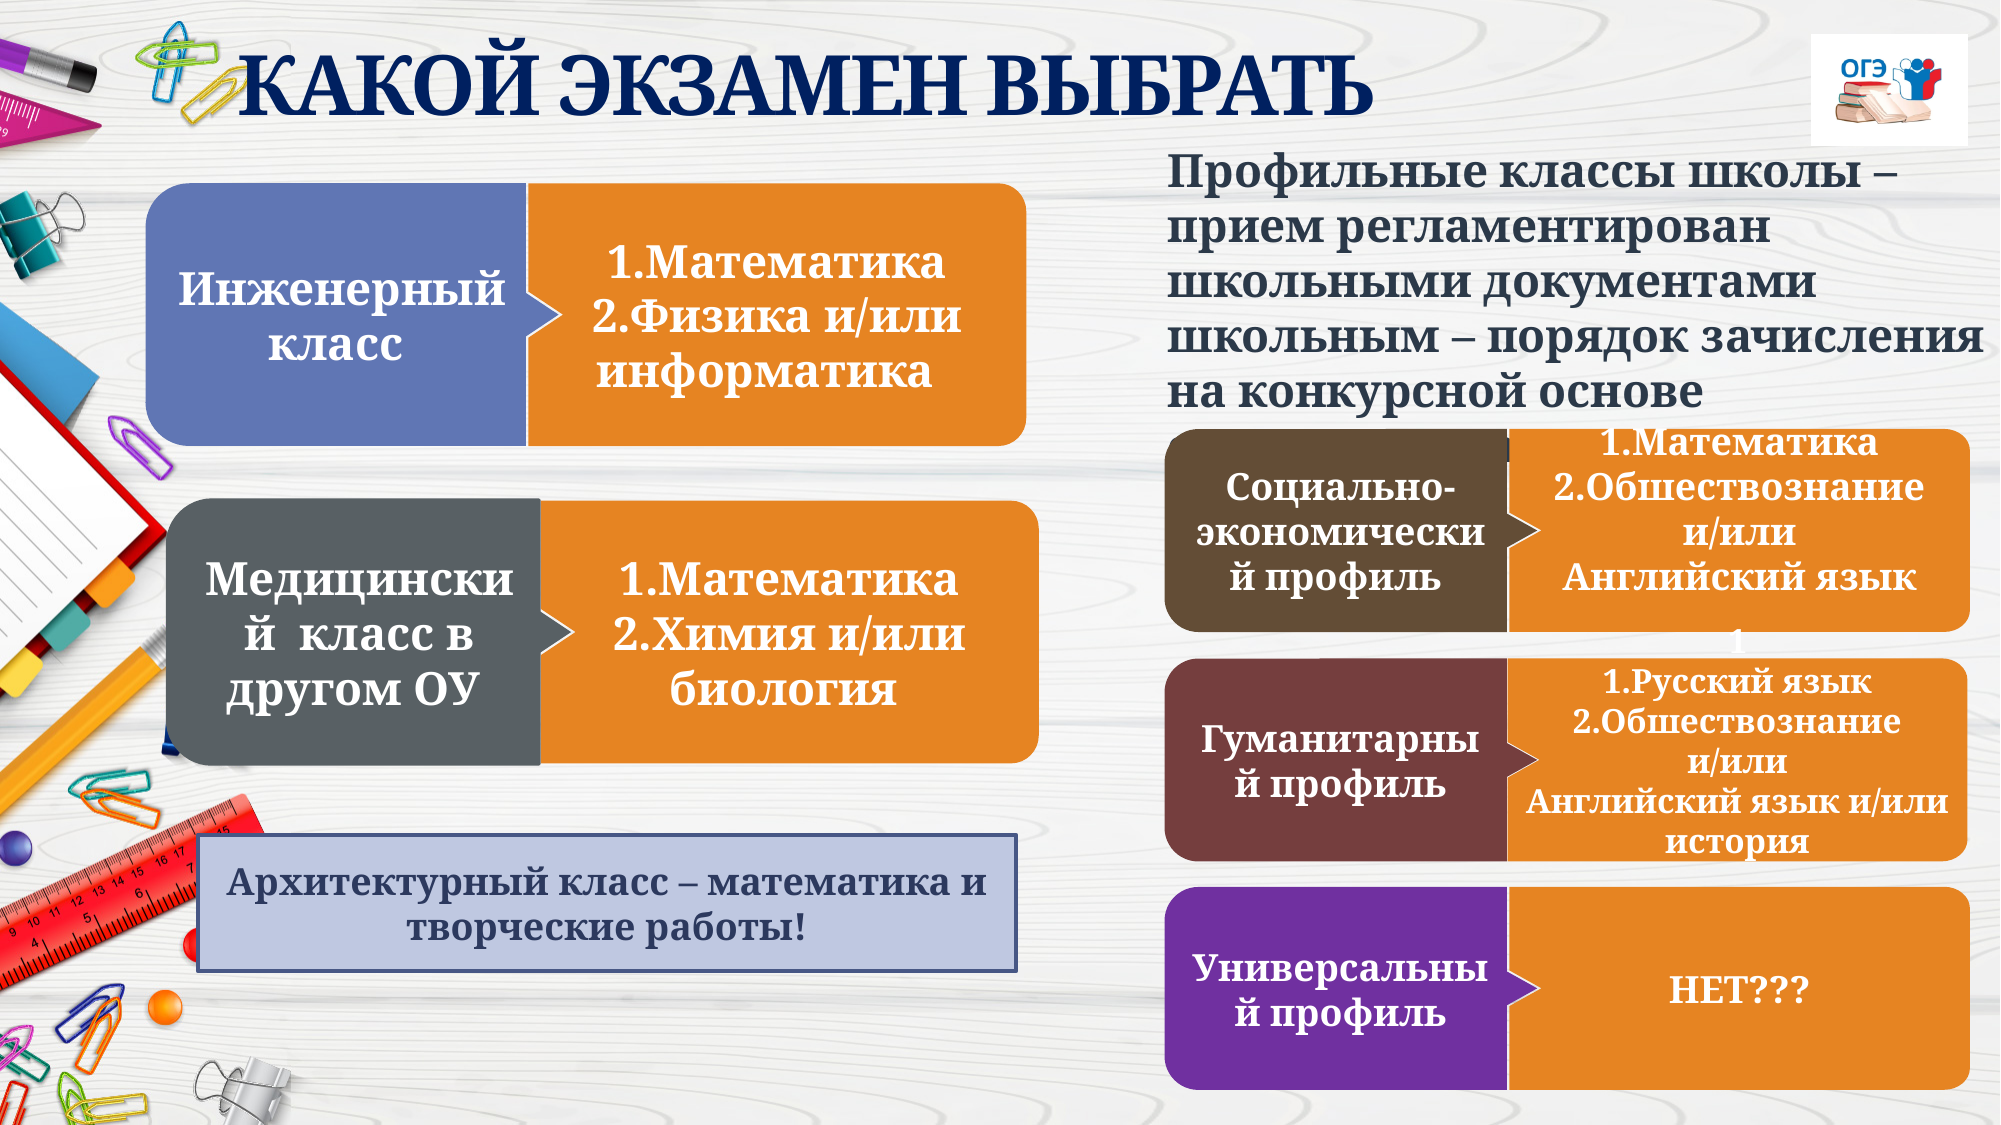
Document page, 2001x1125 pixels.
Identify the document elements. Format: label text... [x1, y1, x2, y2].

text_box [167, 500, 1039, 764]
picture [0, 140, 2000, 1125]
text_box Архитектурный класс – математика и творческие работы! [196, 833, 1018, 973]
text_box Профильные классы школы – прием регламентирован школьными документами школьным – порядок зачисления на конкурсной основе сучетрезультатов экзаменов: [1153, 134, 2000, 479]
picture [0, 0, 2000, 146]
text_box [145, 183, 1027, 447]
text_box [1164, 886, 1970, 1091]
title Какой экзамен выбрать [0, 55, 1614, 140]
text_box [1164, 658, 1968, 862]
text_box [1164, 428, 1970, 633]
